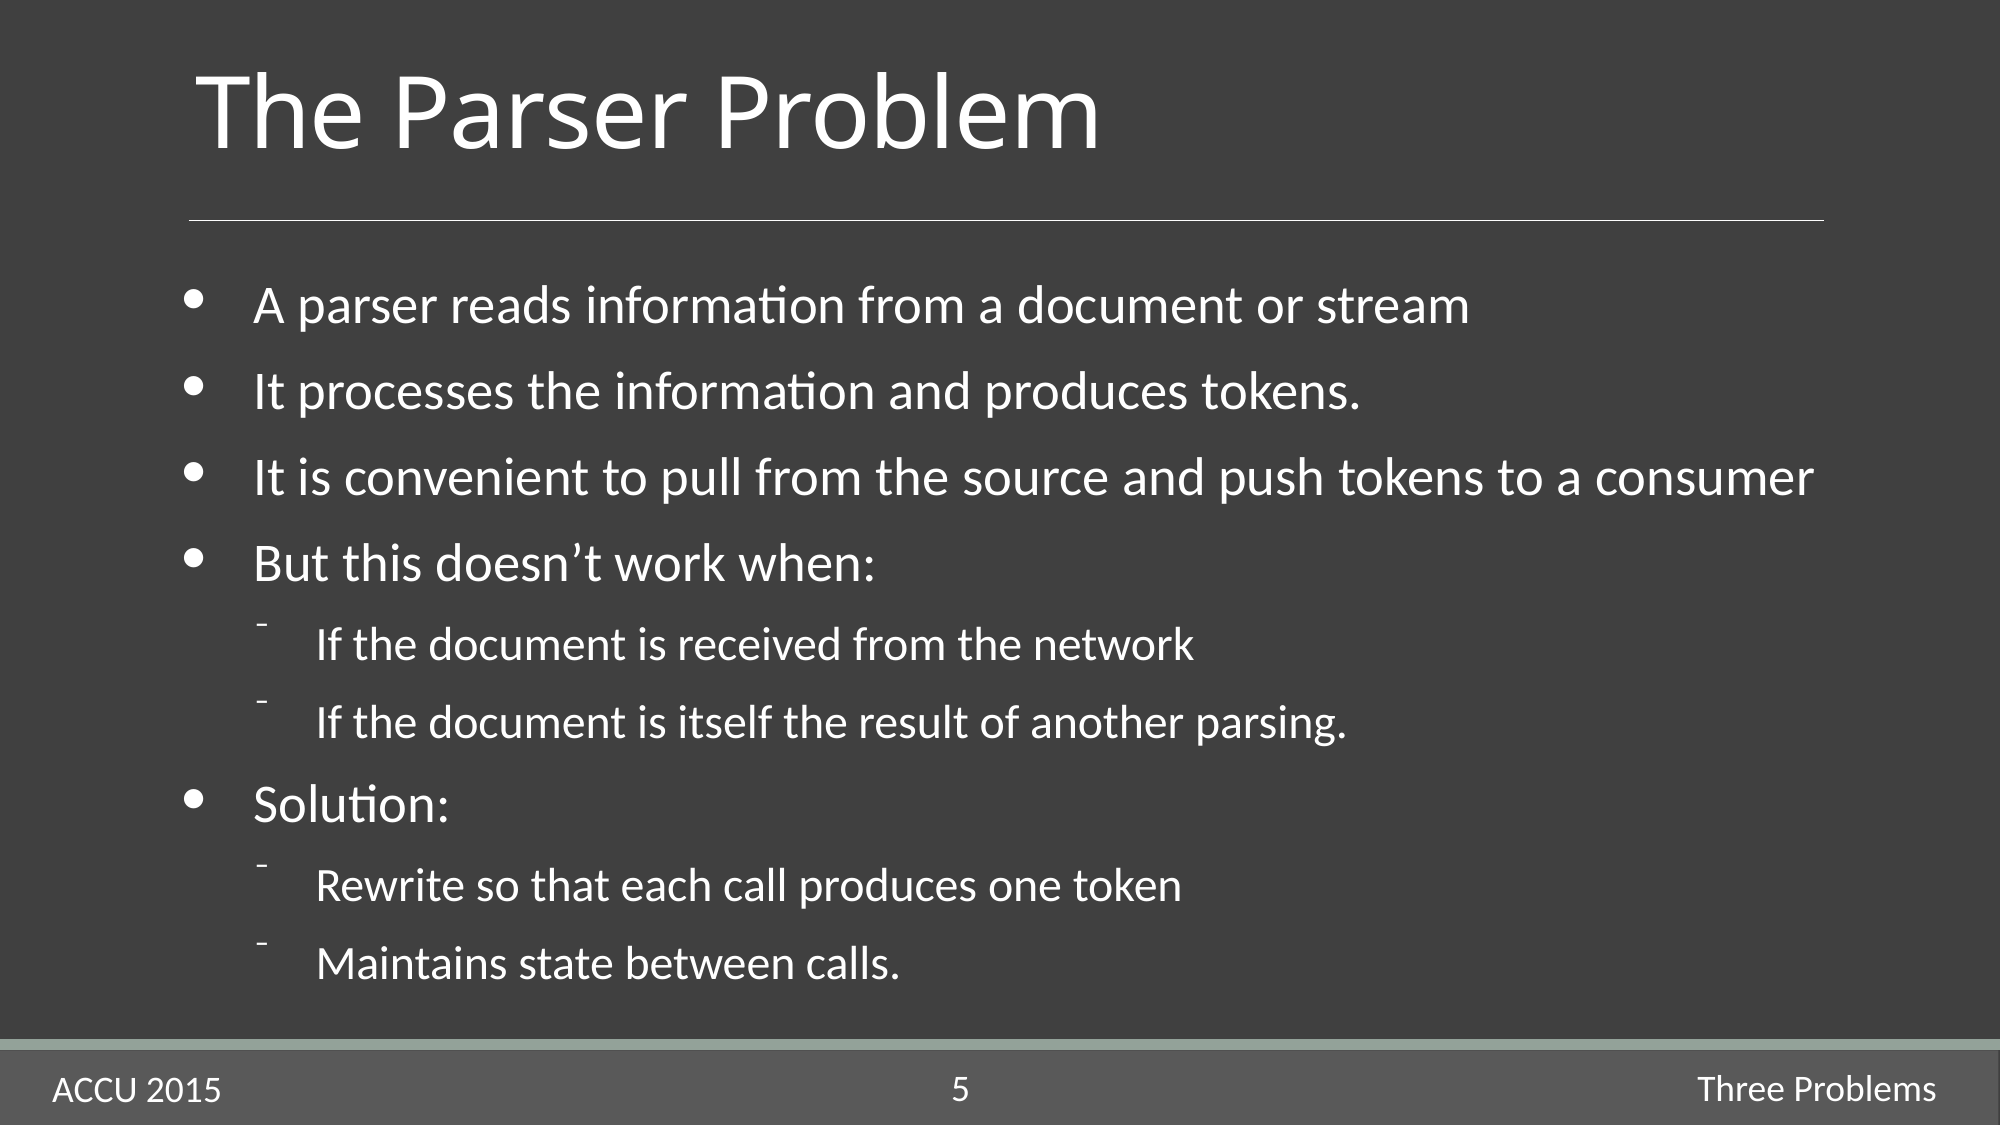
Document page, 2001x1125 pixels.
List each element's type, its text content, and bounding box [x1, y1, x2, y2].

text_box Three Problems [1216, 1056, 1952, 1117]
list A parser reads information from a document or stream It processes the information and produces tokens. It is convenient to pull from the source and push tokens to a consumer But this doesn’t work when: If the document is received from the network If the document is itself the result of another parsing. Solution: Rewrite so that each call produces one token Maintains state between calls. [180, 261, 1915, 1001]
title The Parser Problem [180, 33, 1830, 177]
